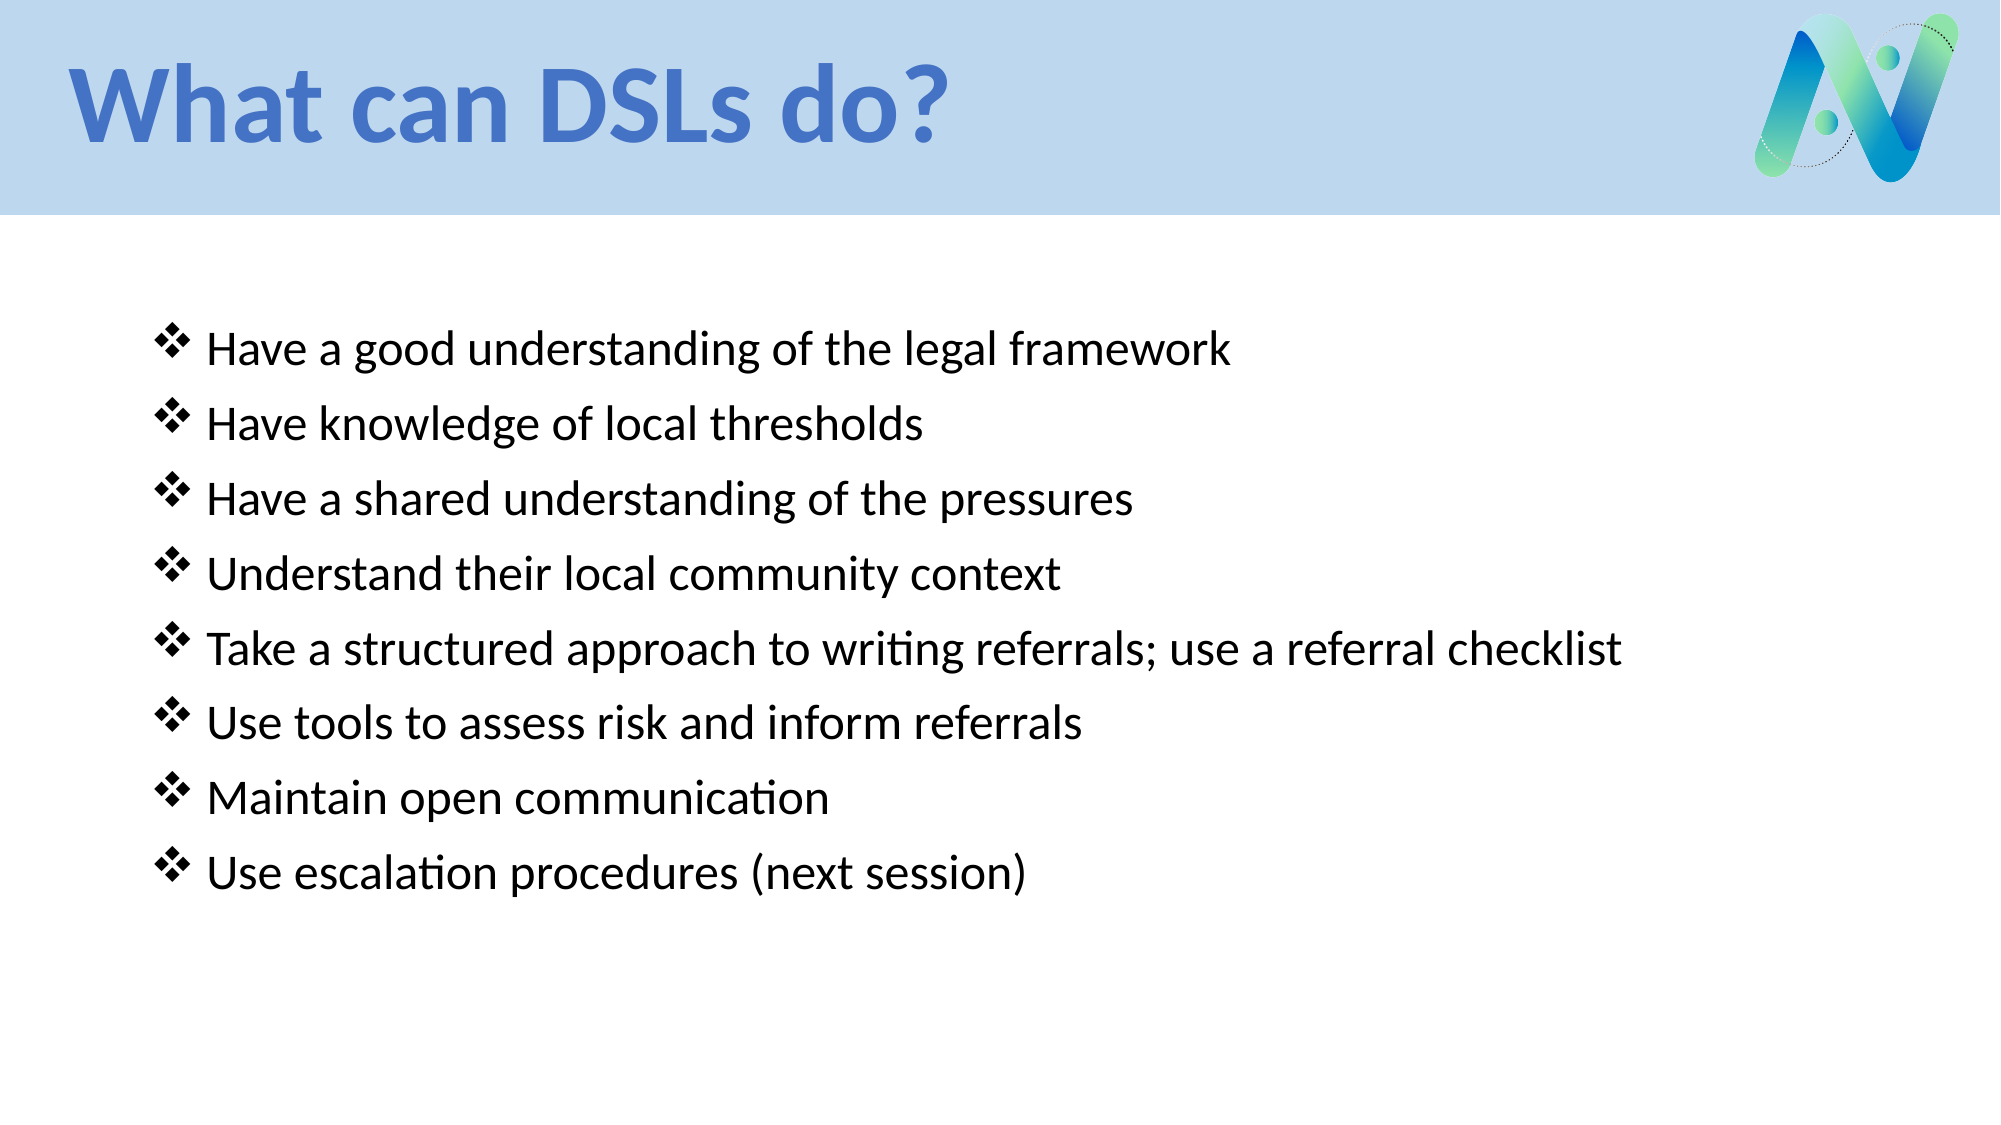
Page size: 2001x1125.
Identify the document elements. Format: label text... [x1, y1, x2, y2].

title What can DSLs do? [53, 0, 1715, 215]
text_box [0, 0, 1715, 216]
text_box Have a good understanding of the legal framework Have knowledge of local thresholds Have a shared understanding of the pressures Understand their local community context Take a structured approach to writing referrals; use a referral checklist Use tools to assess risk and inform referrals Maintain open communication Use escalation procedures (next session) [135, 315, 1957, 908]
picture [1715, 0, 2000, 247]
